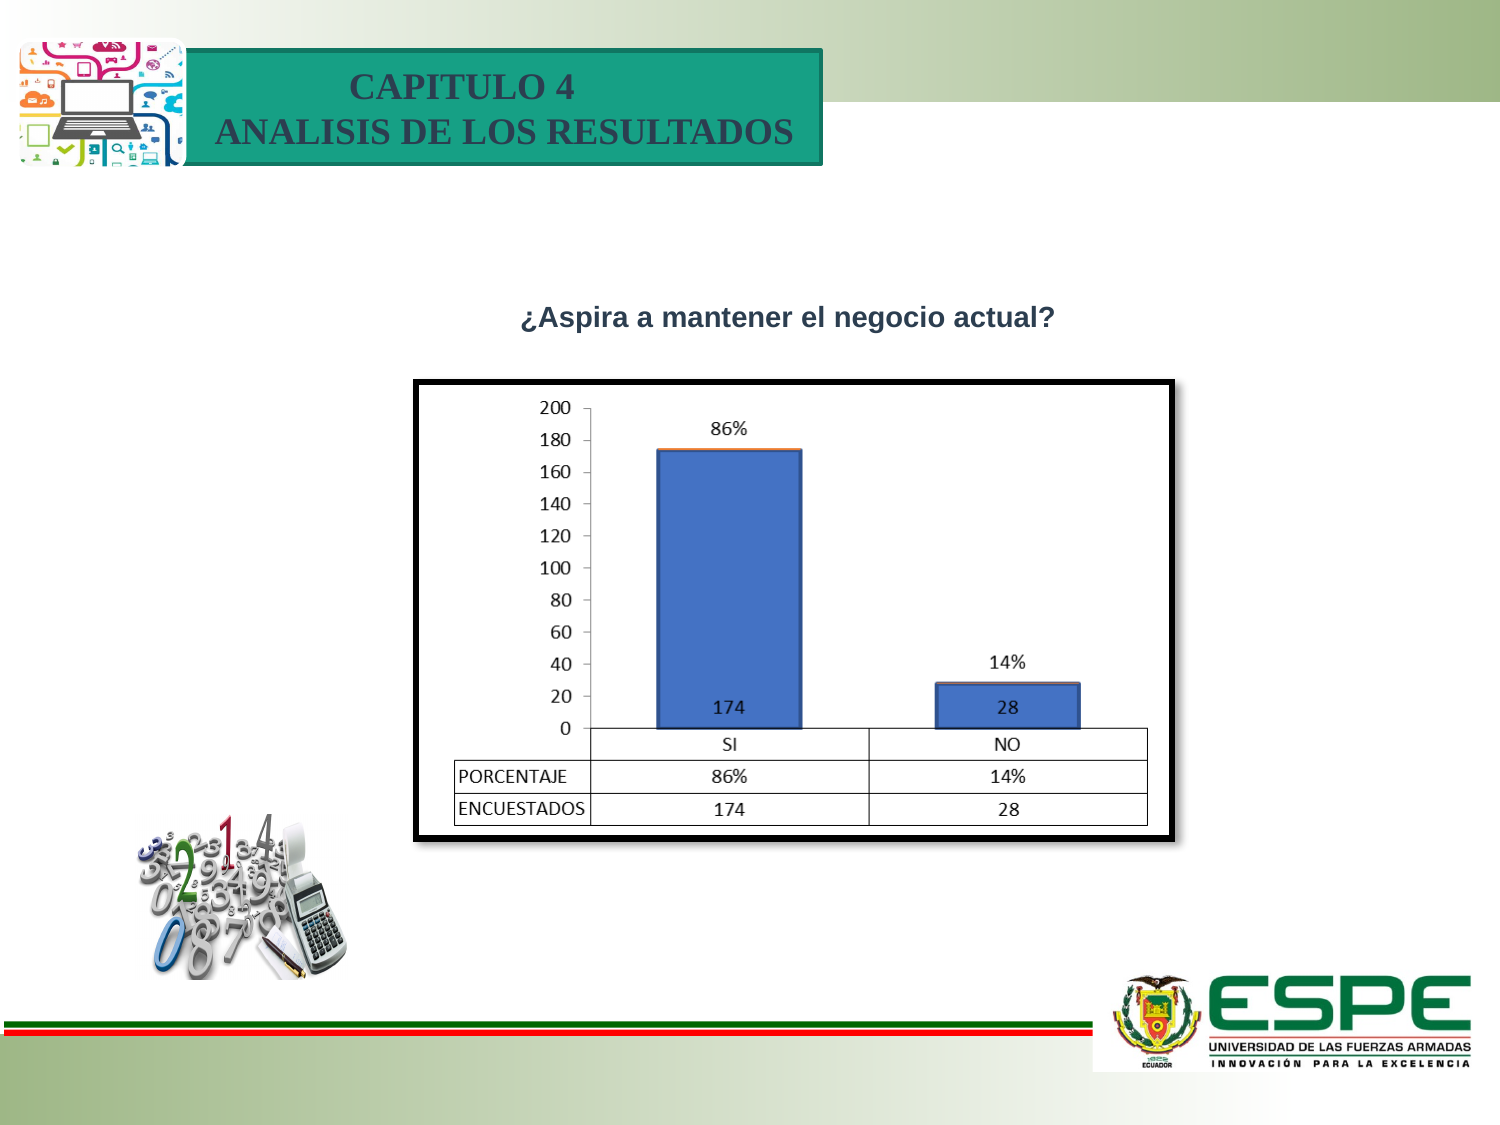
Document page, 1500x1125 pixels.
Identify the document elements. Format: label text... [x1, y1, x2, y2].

text_box ¿Aspira a mantener el negocio actual? [442, 290, 1134, 341]
picture [135, 814, 349, 980]
picture [418, 385, 1170, 836]
text_box CAPITULO 4 ANALISIS DE LOS RESULTADOS [183, 48, 823, 166]
picture [1092, 968, 1495, 1072]
text_box [15, 37, 187, 171]
